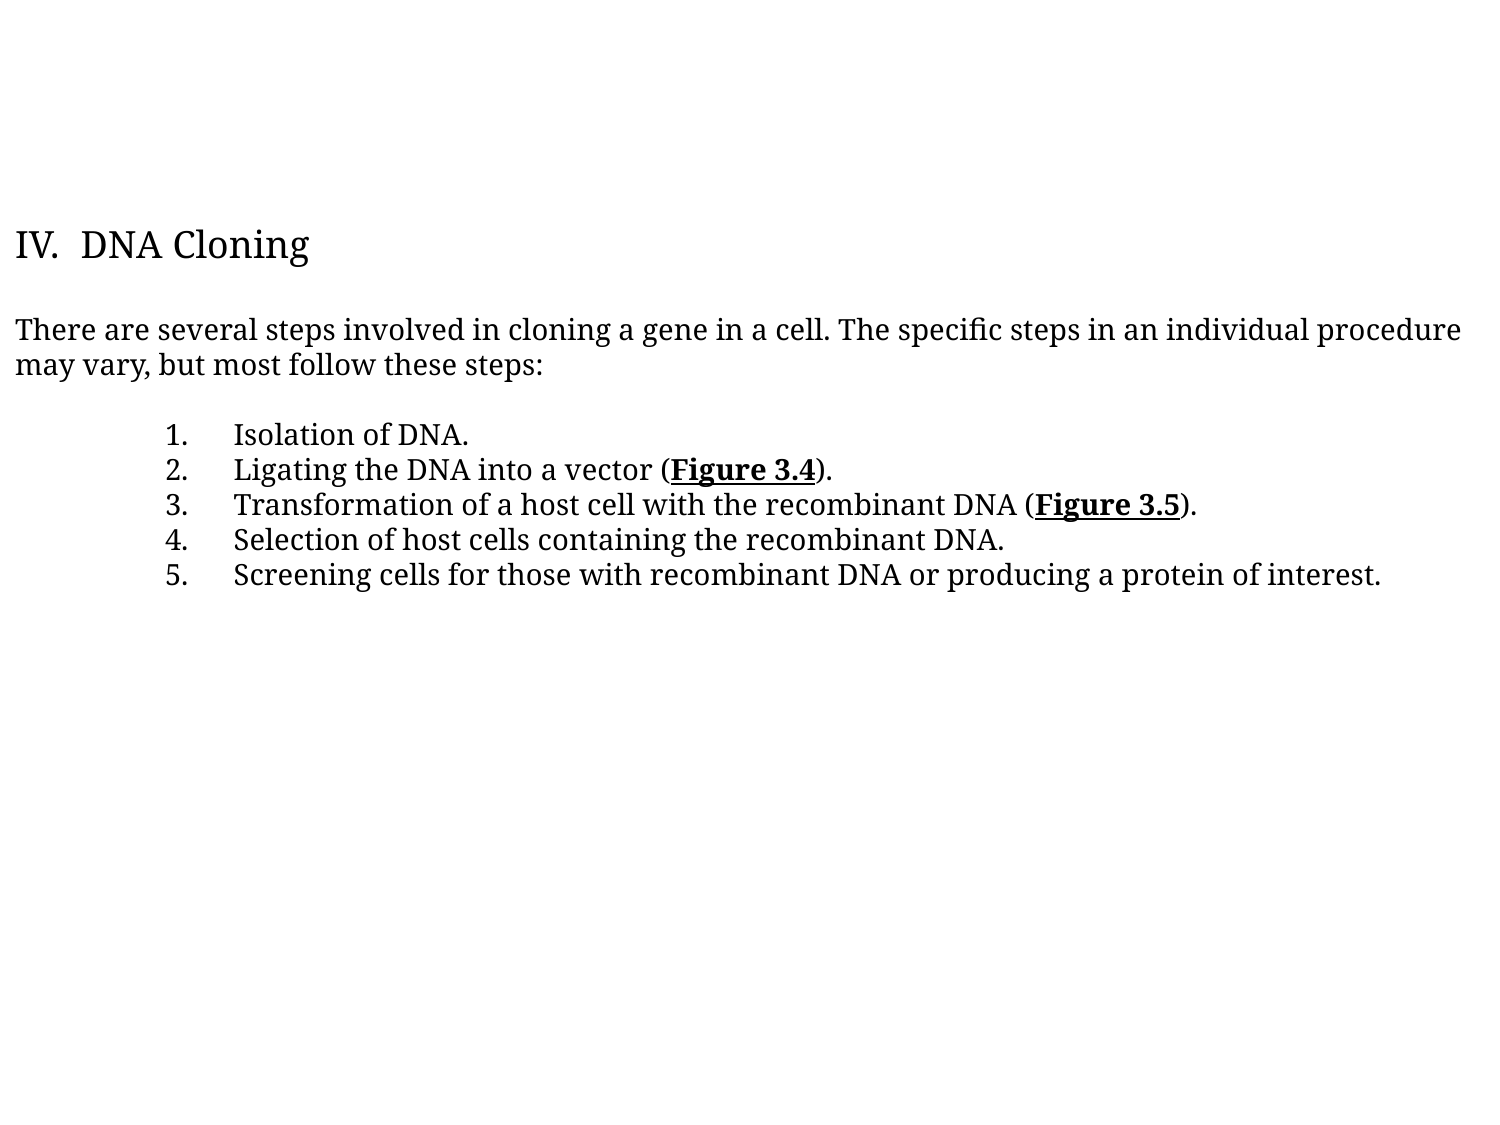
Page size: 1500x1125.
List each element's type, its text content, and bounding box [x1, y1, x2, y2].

text_box DNA Cloning There are several steps involved in cloning a gene in a cell. The specific steps in an individual procedure may vary, but most follow these steps: 1. Isolation of DNA. 2. Ligating the DNA into a vector (Figure 3.4). 3. Transformation of a host cell with the recombinant DNA (Figure 3.5). 4. Selection of host cells containing the recombinant DNA. 5. Screening cells for those with recombinant DNA or producing a protein of interest. [0, 213, 1500, 599]
